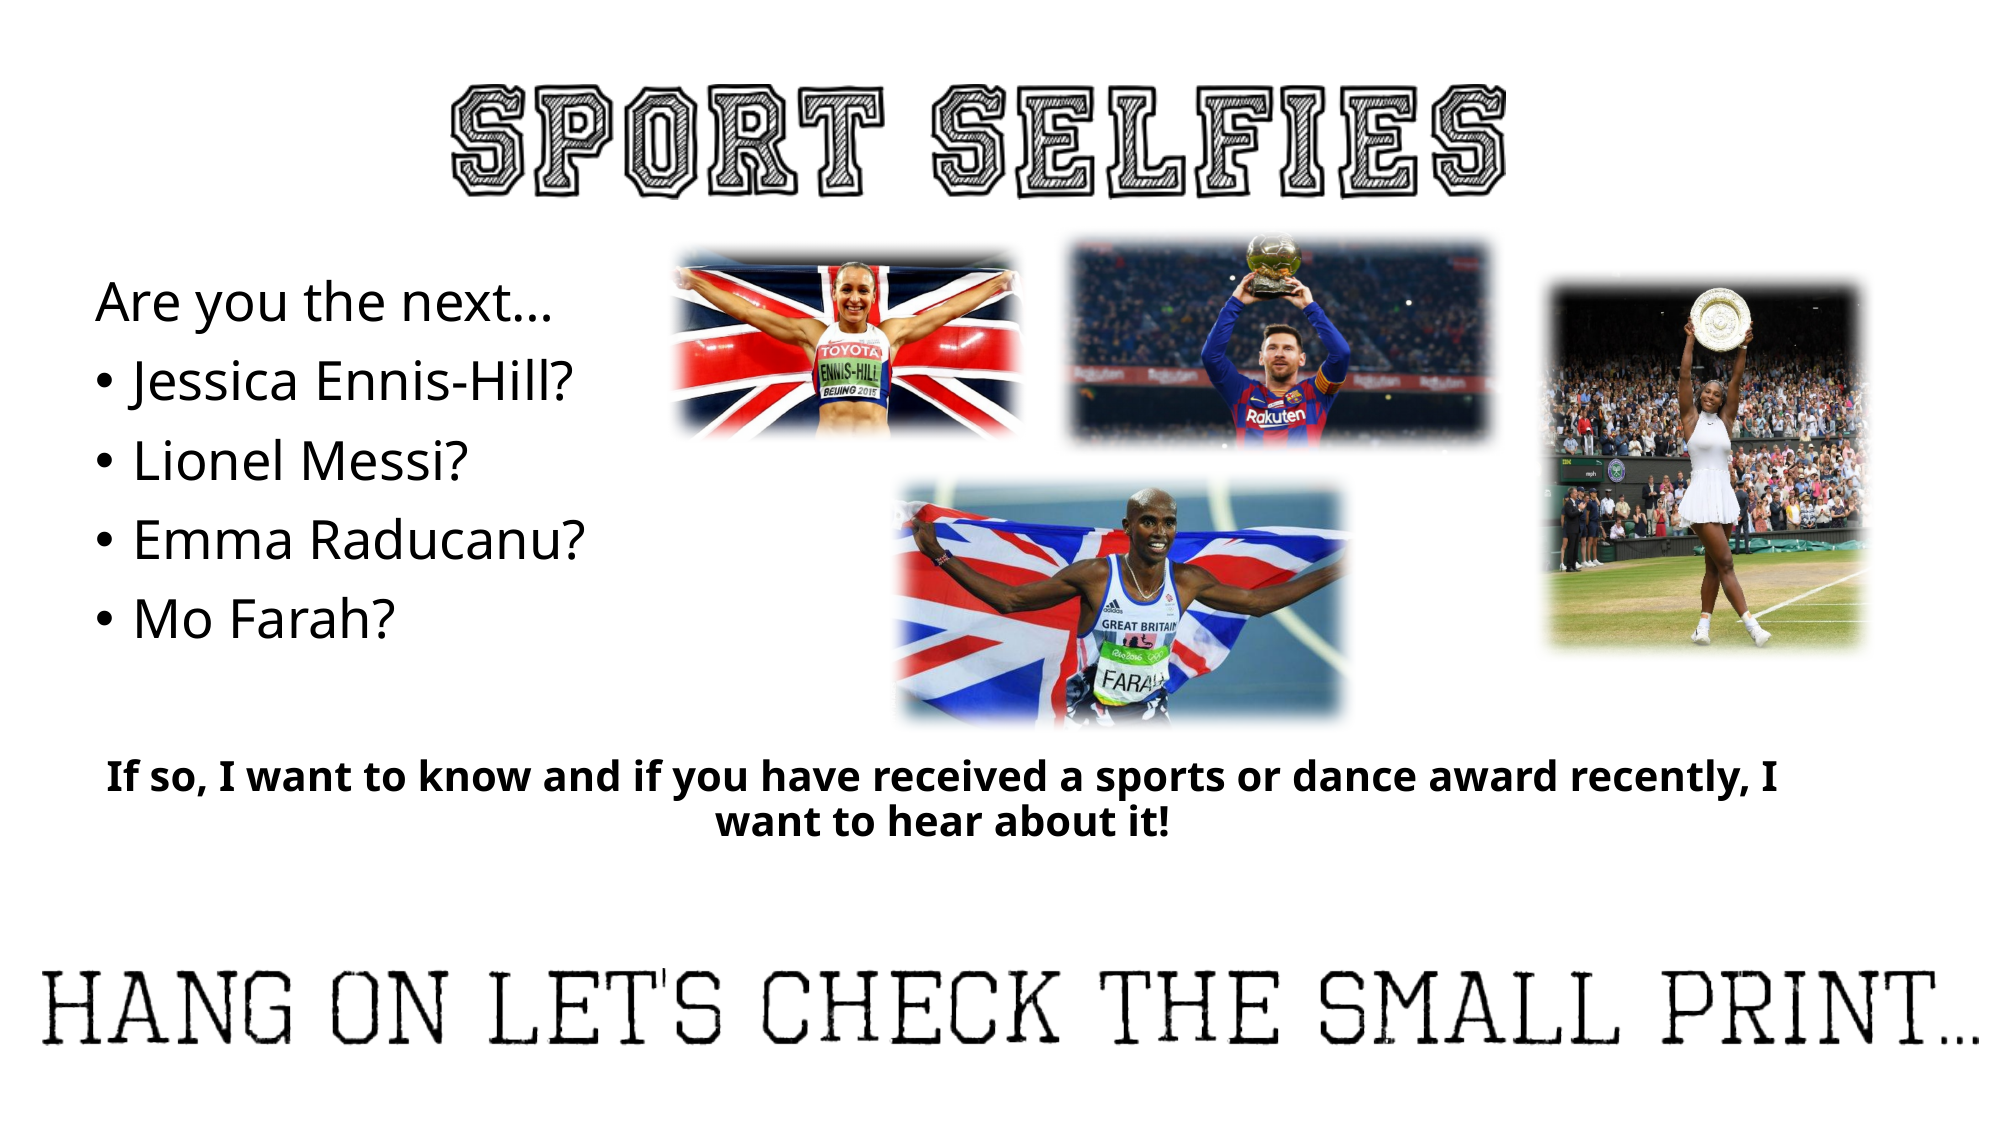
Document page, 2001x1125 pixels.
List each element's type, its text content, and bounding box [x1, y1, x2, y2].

picture [666, 239, 1028, 444]
picture [450, 84, 1506, 200]
picture [1054, 226, 1506, 457]
picture [888, 470, 1357, 734]
list Are you the next… Jessica Ennis-Hill? Lionel Messi? Emma Raducanu? Mo Farah? If so, I want to know and if you have received a sports or dance award recently, I want to hear about it! [80, 267, 1806, 929]
picture [1533, 267, 1876, 663]
picture [42, 968, 1979, 1046]
